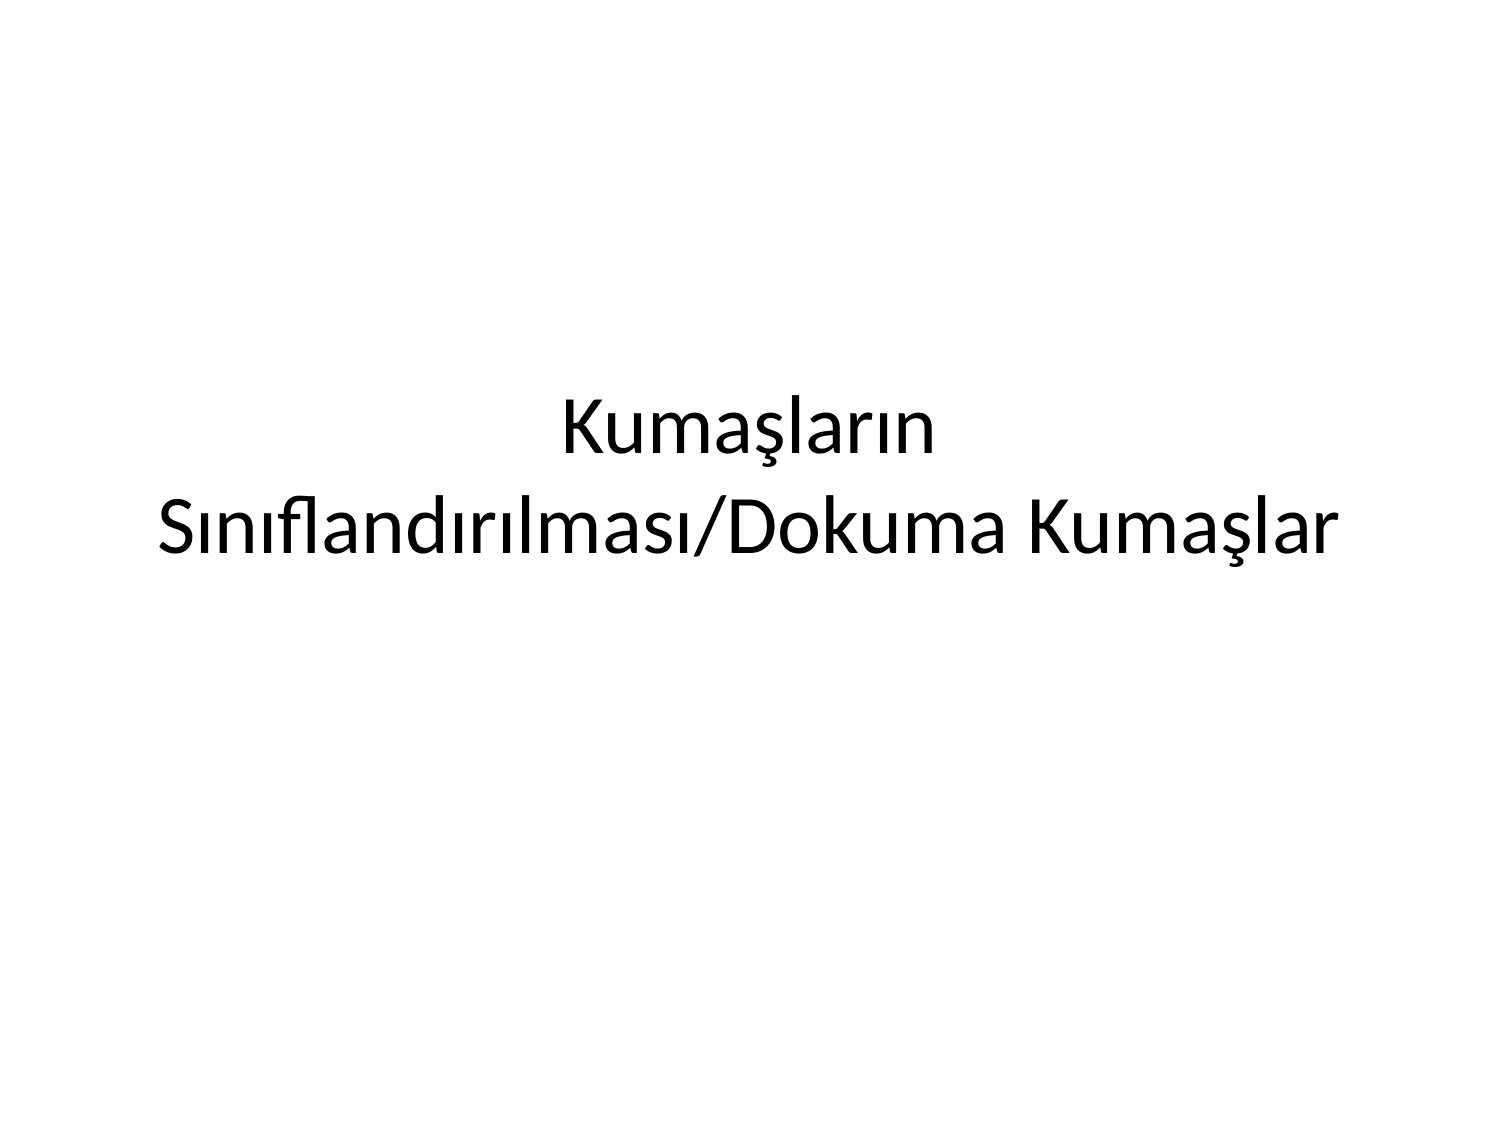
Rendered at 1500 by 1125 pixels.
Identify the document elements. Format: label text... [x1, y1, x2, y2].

title Kumaşların Sınıflandırılması/Dokuma Kumaşlar [112, 349, 1388, 591]
